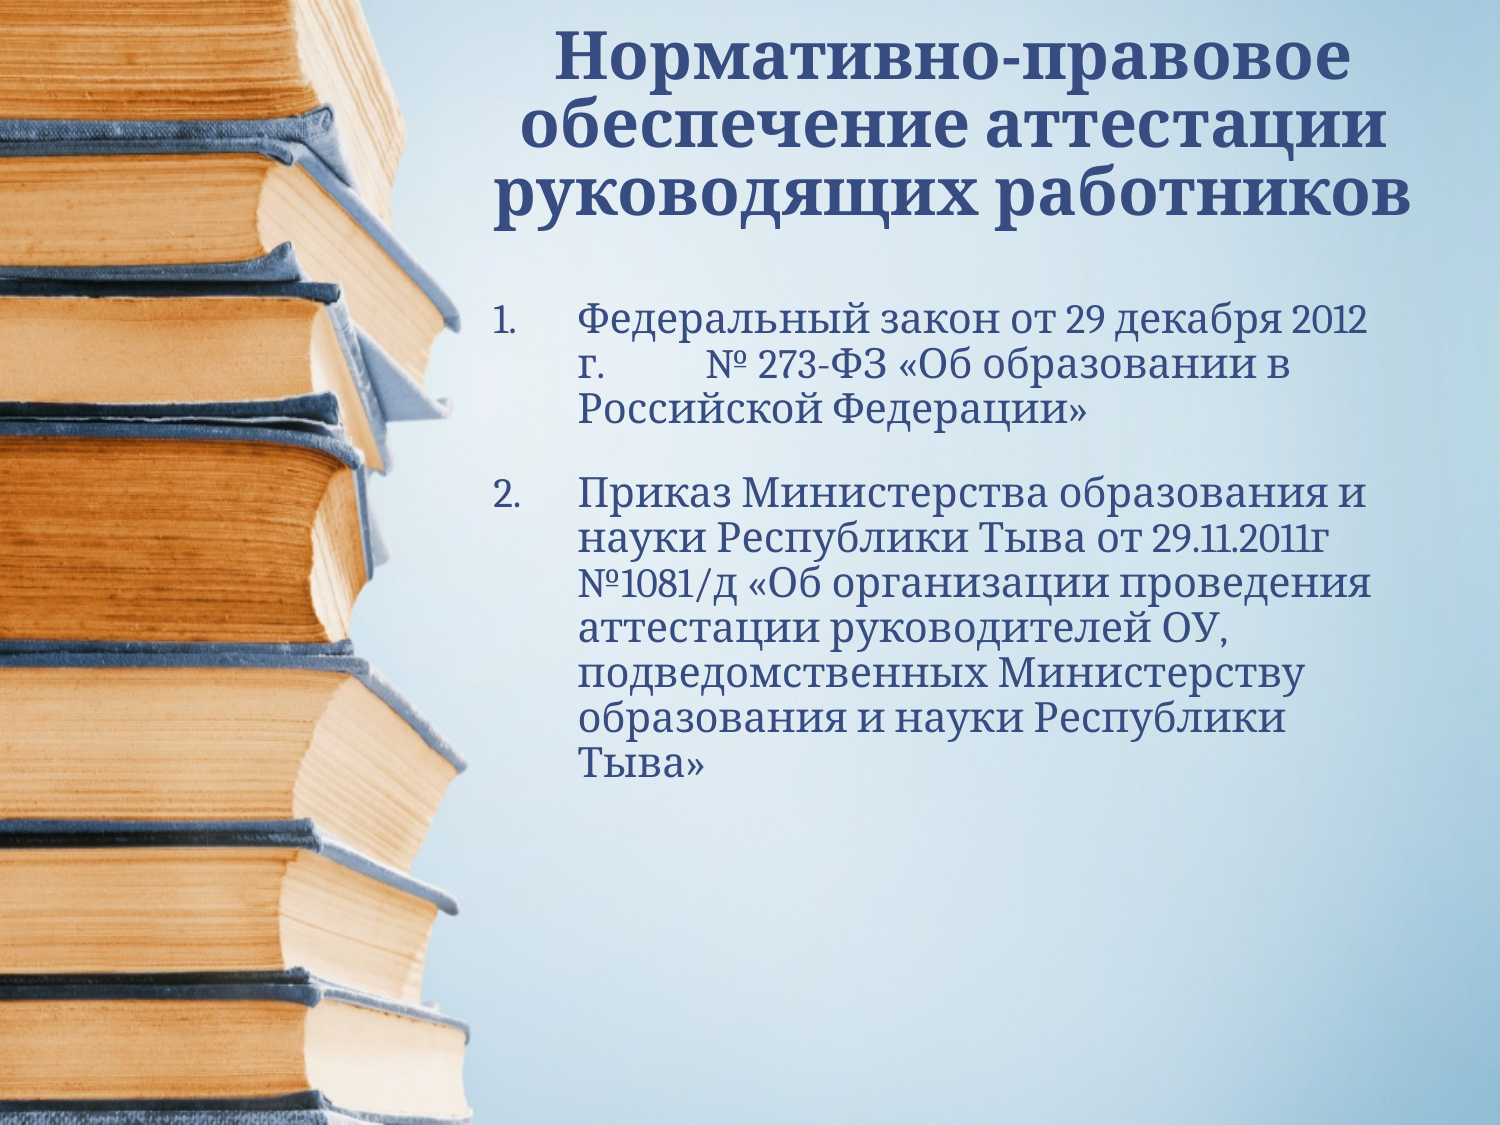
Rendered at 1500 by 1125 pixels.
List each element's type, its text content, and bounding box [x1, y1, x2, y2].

title Нормативно-правовое обеспечение аттестации руководящих работников [407, 12, 1500, 242]
picture [0, 0, 1500, 1125]
list Федеральный закон от 29 декабря 2012 г. № 273-ФЗ «Об образовании в Российской Федерации» Приказ Министерства образования и науки Республики Тыва от 29.11.2011г №1081/д «Об организации проведения аттестации руководителей ОУ, подведомственных Министерству образования и науки Республики Тыва» [478, 289, 1388, 1024]
